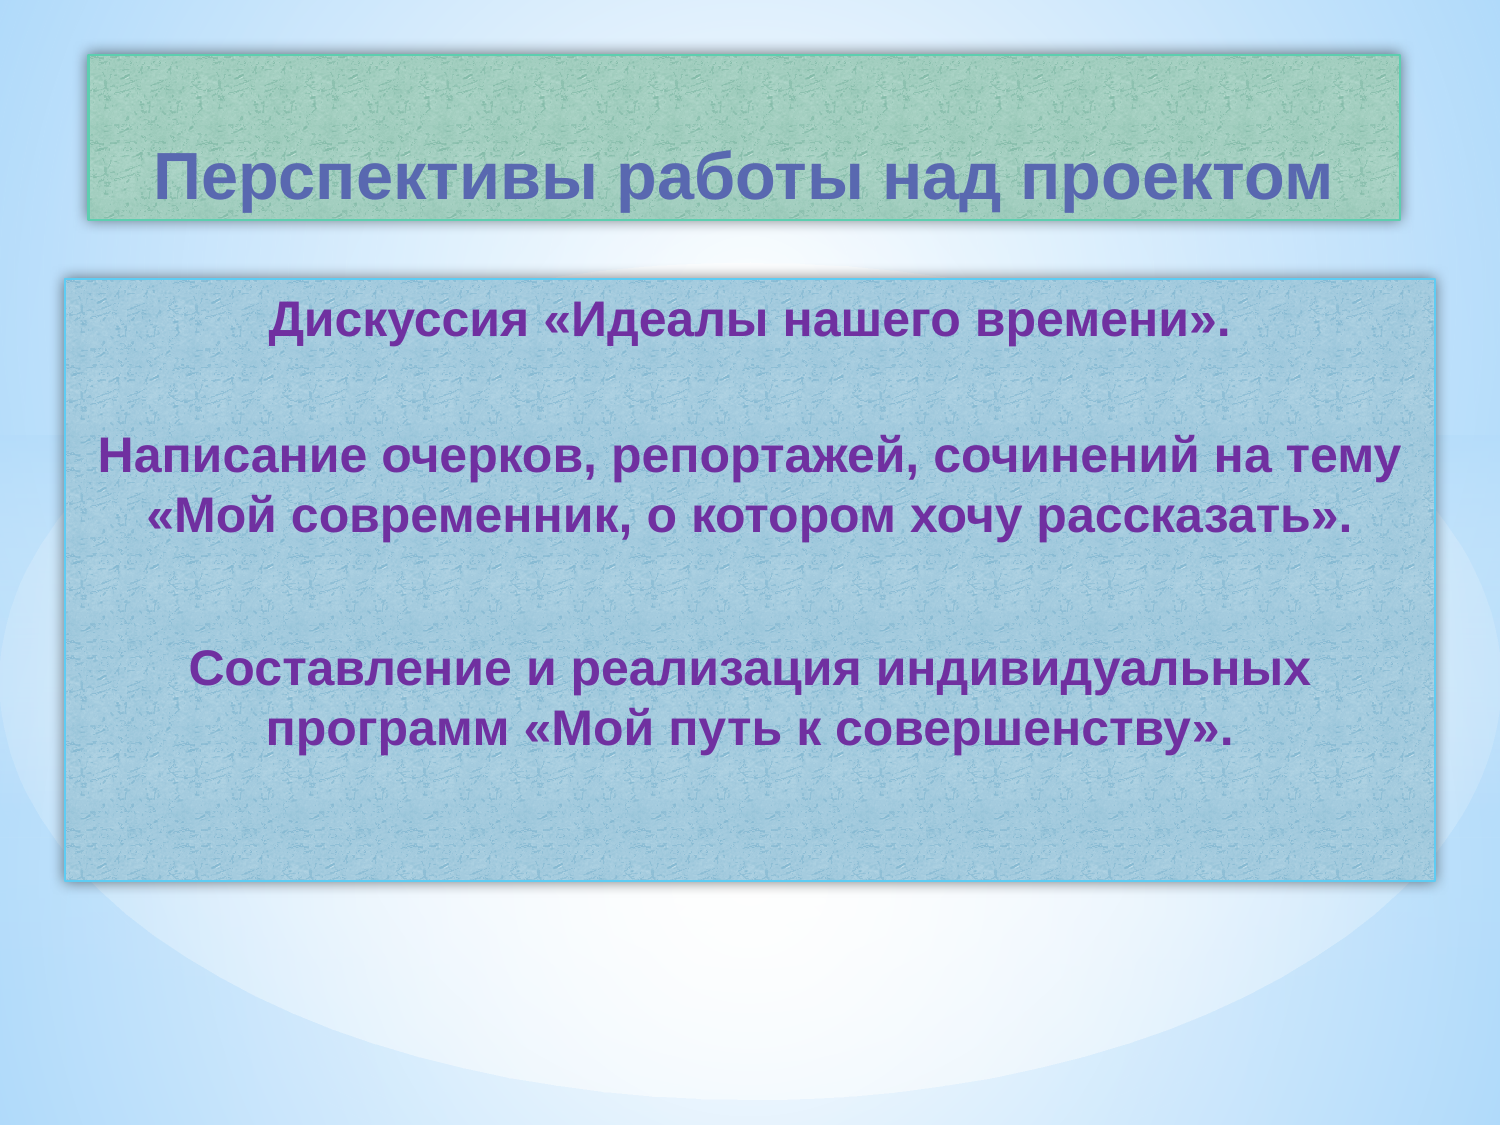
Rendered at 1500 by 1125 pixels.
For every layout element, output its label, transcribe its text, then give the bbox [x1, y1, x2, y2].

title Перспективы работы над проектом [87, 54, 1401, 221]
list Дискуссия «Идеалы нашего времени». Написание очерков, репортажей, сочинений на тему «Мой современник, о котором хочу рассказать». Составление и реализация индивидуальных программ «Мой путь к совершенству». [64, 278, 1436, 882]
